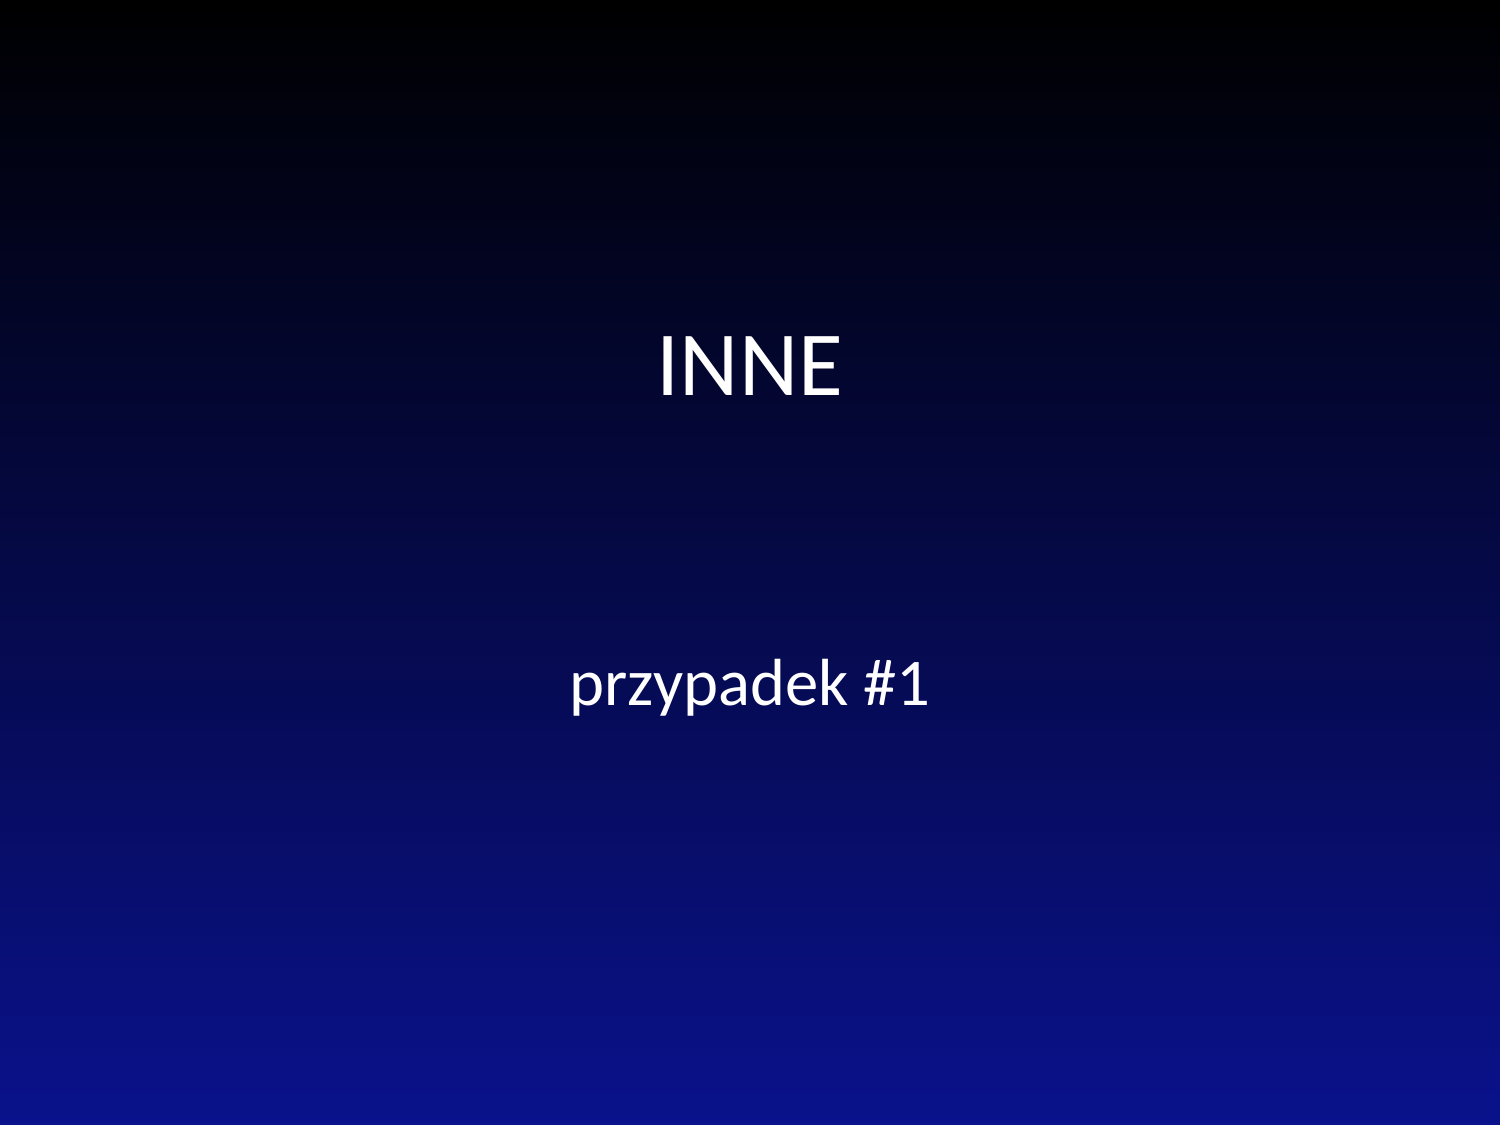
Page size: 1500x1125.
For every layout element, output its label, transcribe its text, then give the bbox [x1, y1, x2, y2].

title INNE [112, 202, 1388, 516]
subtitle przypadek #1 [225, 537, 1275, 825]
